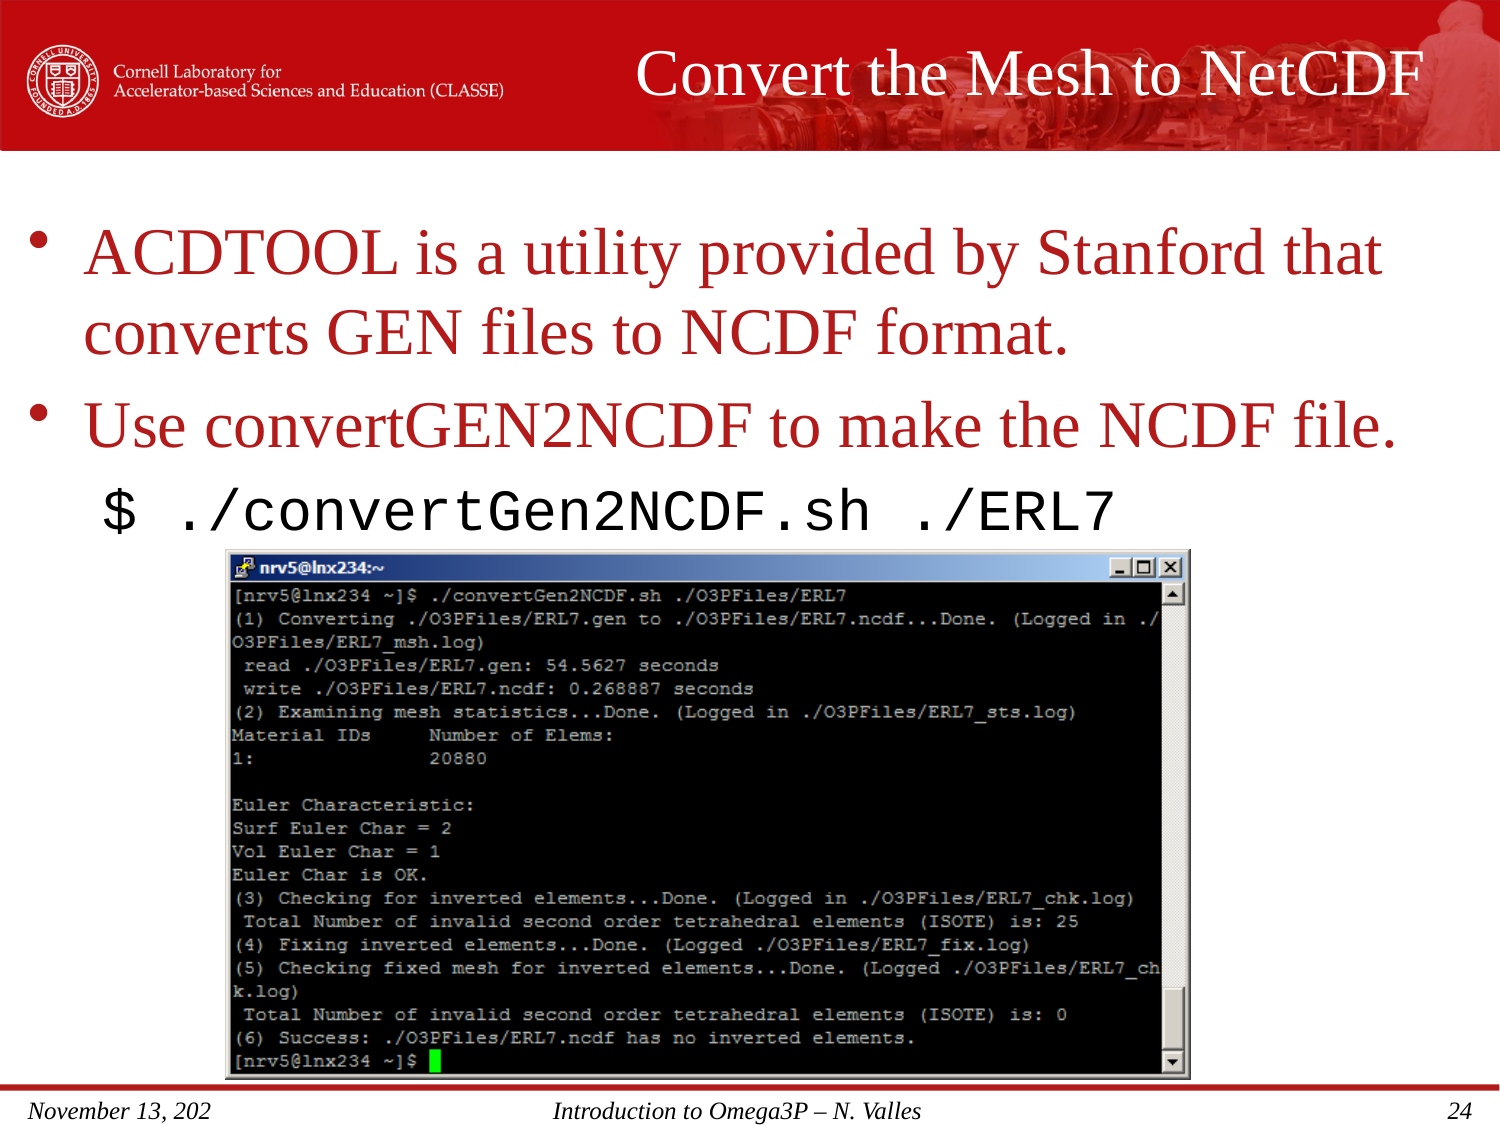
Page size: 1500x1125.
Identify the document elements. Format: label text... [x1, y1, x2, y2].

slide_number 24 [1374, 1087, 1488, 1113]
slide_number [12, 1087, 238, 1118]
picture [224, 549, 1191, 1080]
list ACDTOOL is a utility provided by Stanford that converts GEN files to NCDF format. Use convertGEN2NCDF to make the NCDF file. $ ./convertGen2NCDF.sh ./ERL7 [12, 199, 1488, 676]
footer Introduction to Omega3P – N. Valles [452, 1088, 1023, 1118]
title Convert the Mesh to NetCDF [600, 24, 1463, 113]
picture [0, 0, 1500, 151]
